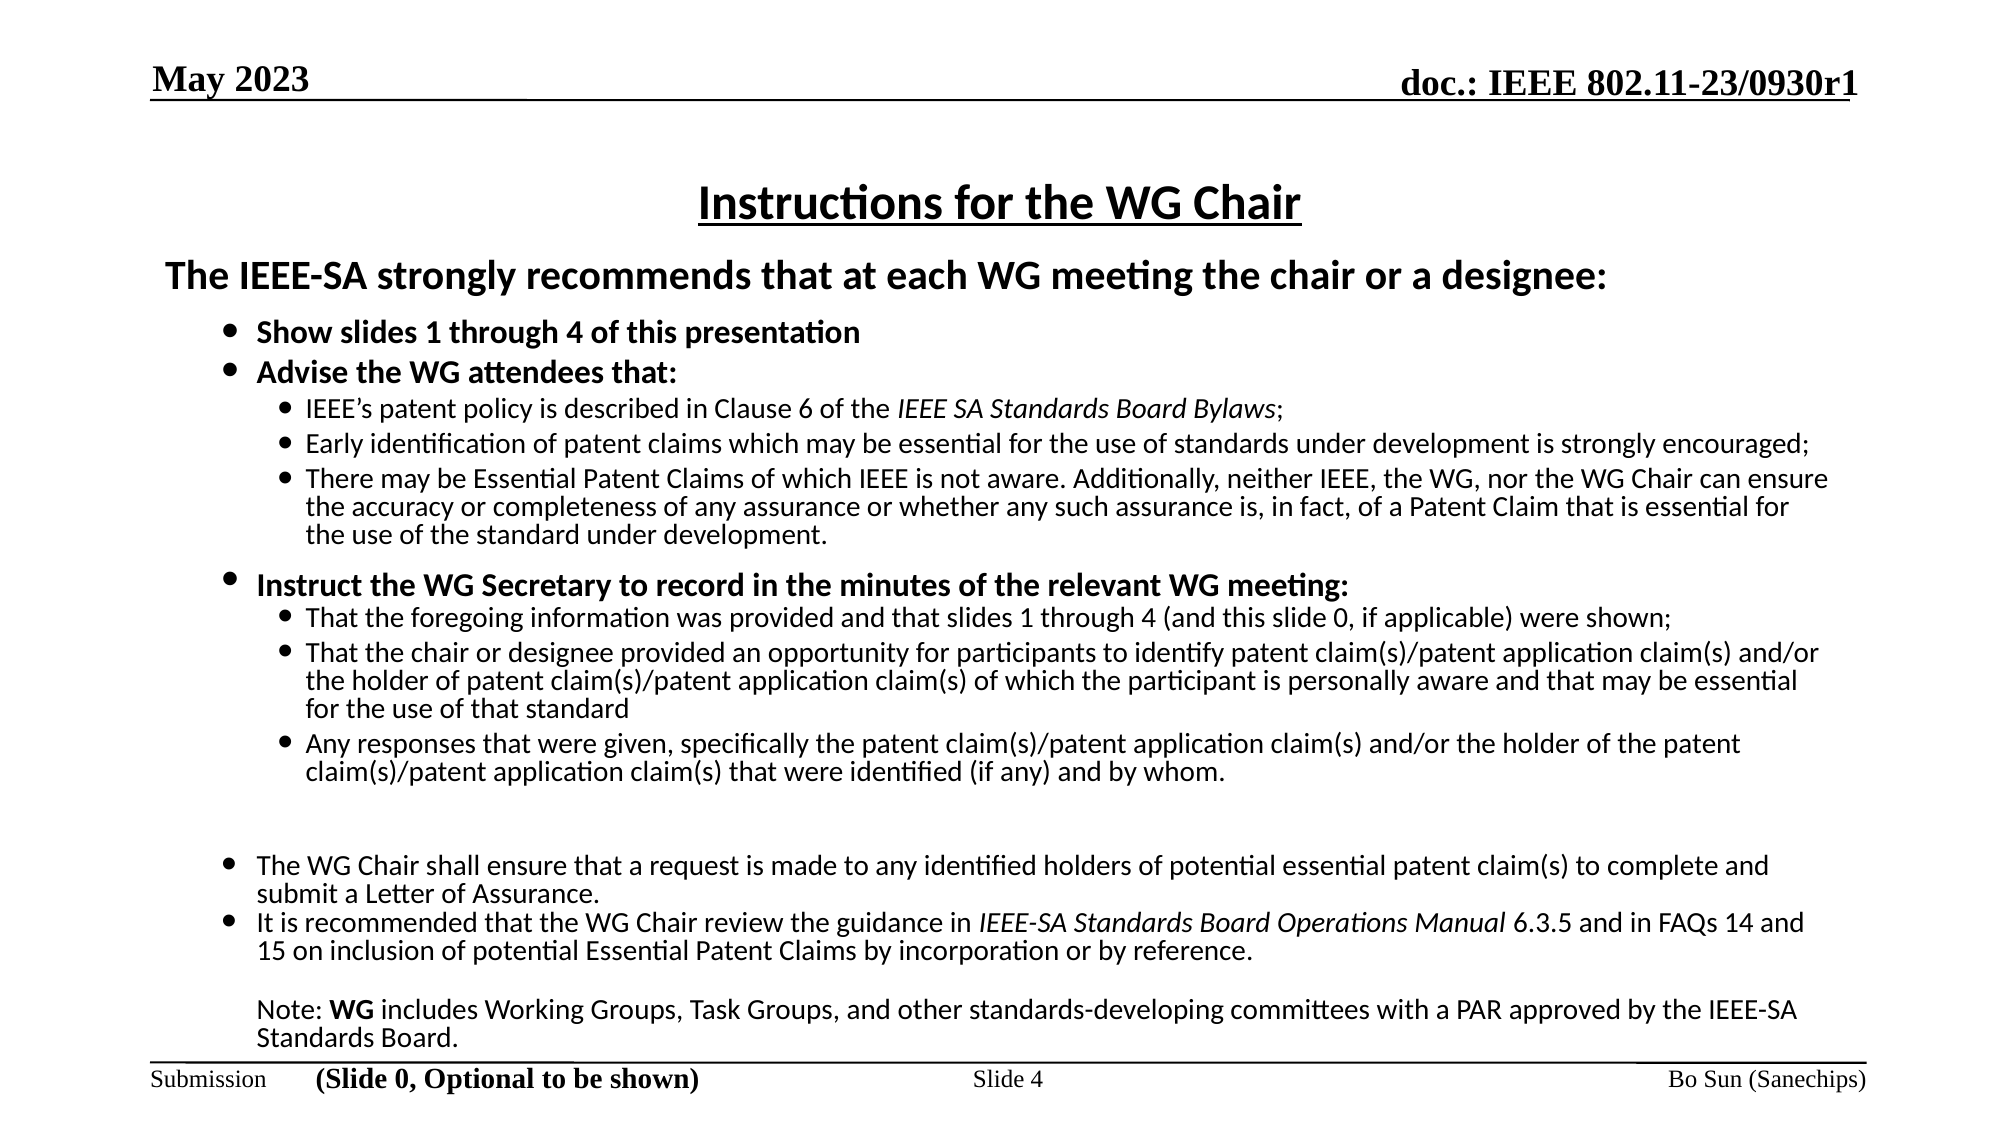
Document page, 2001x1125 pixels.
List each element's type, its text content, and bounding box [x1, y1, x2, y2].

title Instructions for the WG Chair [149, 112, 1850, 249]
text_box (Slide 0, Optional to be shown) [300, 1052, 715, 1102]
slide_number Slide 4 [949, 1061, 1067, 1123]
footer Bo Sun (Sanechips) [1169, 1061, 1867, 1093]
list The IEEE-SA strongly recommends that at each WG meeting the chair or a designee: Show slides 1 through 4 of this presentation Advise the WG attendees that: IEEE’s patent policy is described in Clause 6 of the IEEE SA Standards Board Bylaws; Early identification of patent claims which may be essential for the use of standards under development is strongly encouraged; There may be Essential Patent Claims of which IEEE is not aware. Additionally, neither IEEE, the WG, nor the WG Chair can ensure the accuracy or completeness of any assurance or whether any such assurance is, in fact, of a Patent Claim that is essential for the use of the standard under development. Instruct the WG Secretary to record in the minutes of the relevant WG meeting: That the foregoing information was provided and that slides 1 through 4 (and this slide 0, if applicable) were shown; That the chair or designee provided an opportunity for participants to identify patent claim(s)/patent application claim(s) and/or the holder of patent claim(s)/patent application claim(s) of which the participant is personally aware and that may be essential for the use of that standard Any responses that were given, specifically the patent claim(s)/patent application claim(s) and/or the holder of the patent claim(s)/patent application claim(s) that were identified (if any) and by whom. The WG Chair shall ensure that a request is made to any identified holders of potential essential patent claim(s) to complete and submit a Letter of Assurance. It is recommended that the WG Chair review the guidance in IEEE-SA Standards Board Operations Manual 6.3.5 and in FAQs 14 and 15 on inclusion of potential Essential Patent Claims by incorporation or by reference. Note: WG includes Working Groups, Task Groups, and other standards-developing committees with a PAR approved by the IEEE-SA Standards Board. [149, 249, 1850, 925]
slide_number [152, 54, 563, 100]
